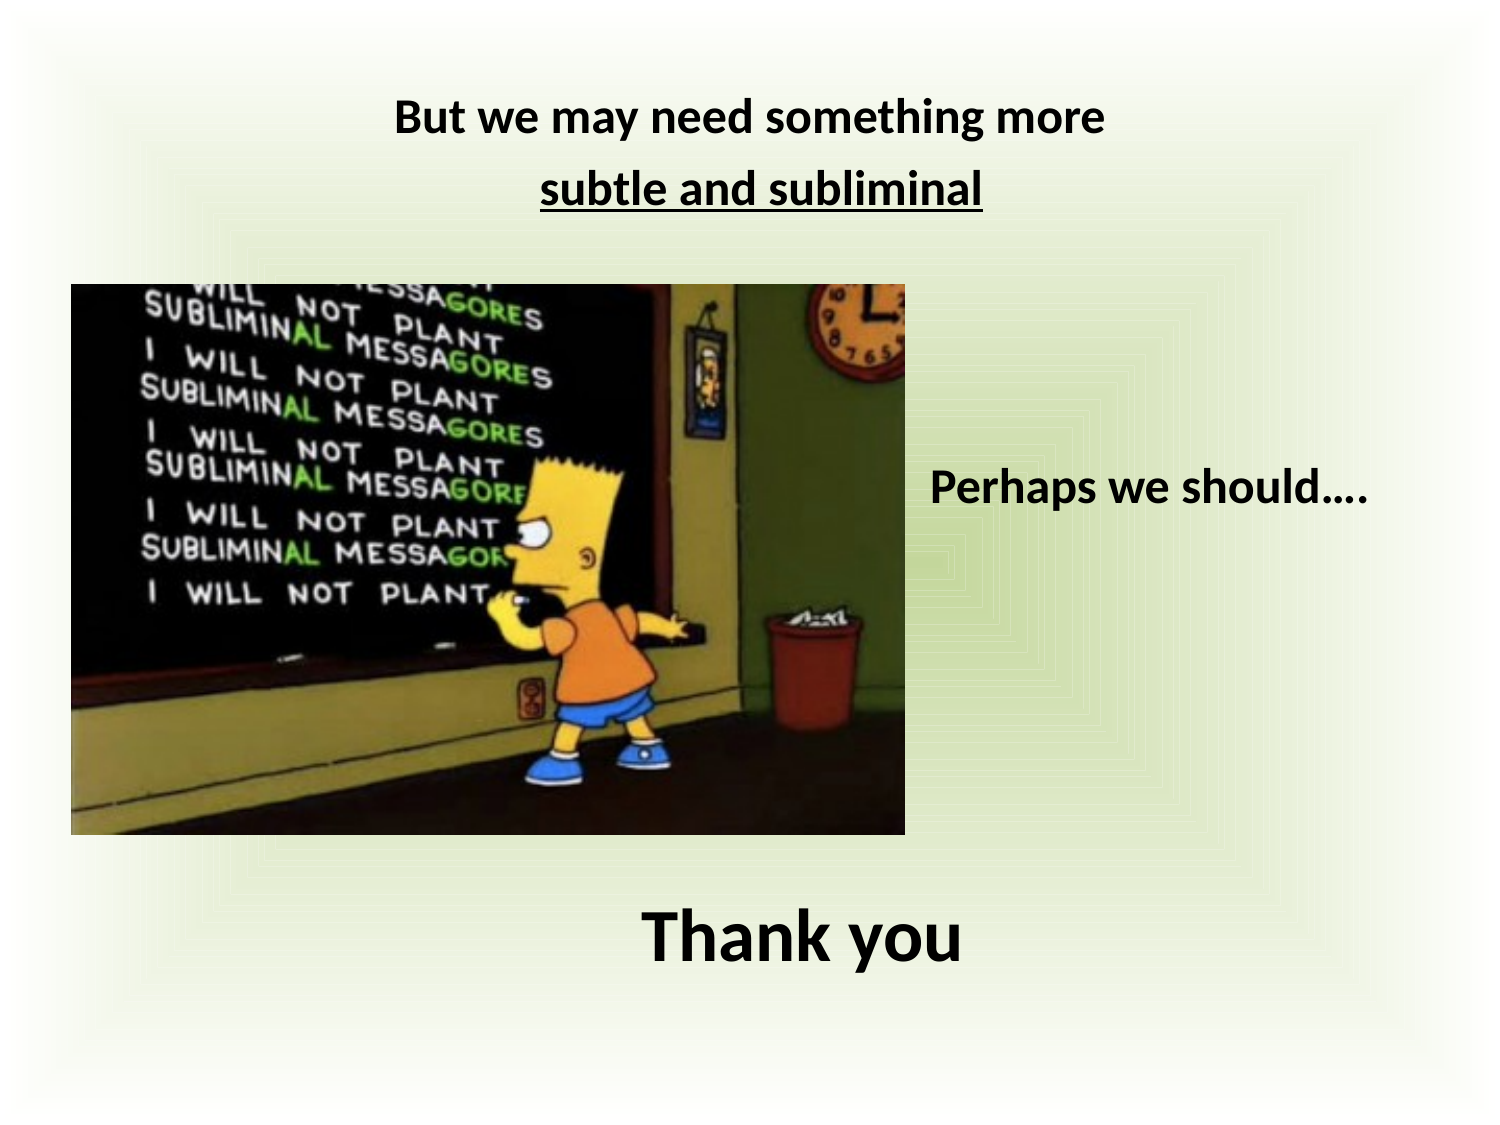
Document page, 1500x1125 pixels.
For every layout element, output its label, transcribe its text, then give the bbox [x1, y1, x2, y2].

text_box Thank you [342, 879, 1264, 984]
text_box Perhaps we should…. [909, 445, 1447, 521]
picture [71, 284, 905, 835]
text_box But we may need something more subtle and subliminal [76, 75, 1447, 224]
